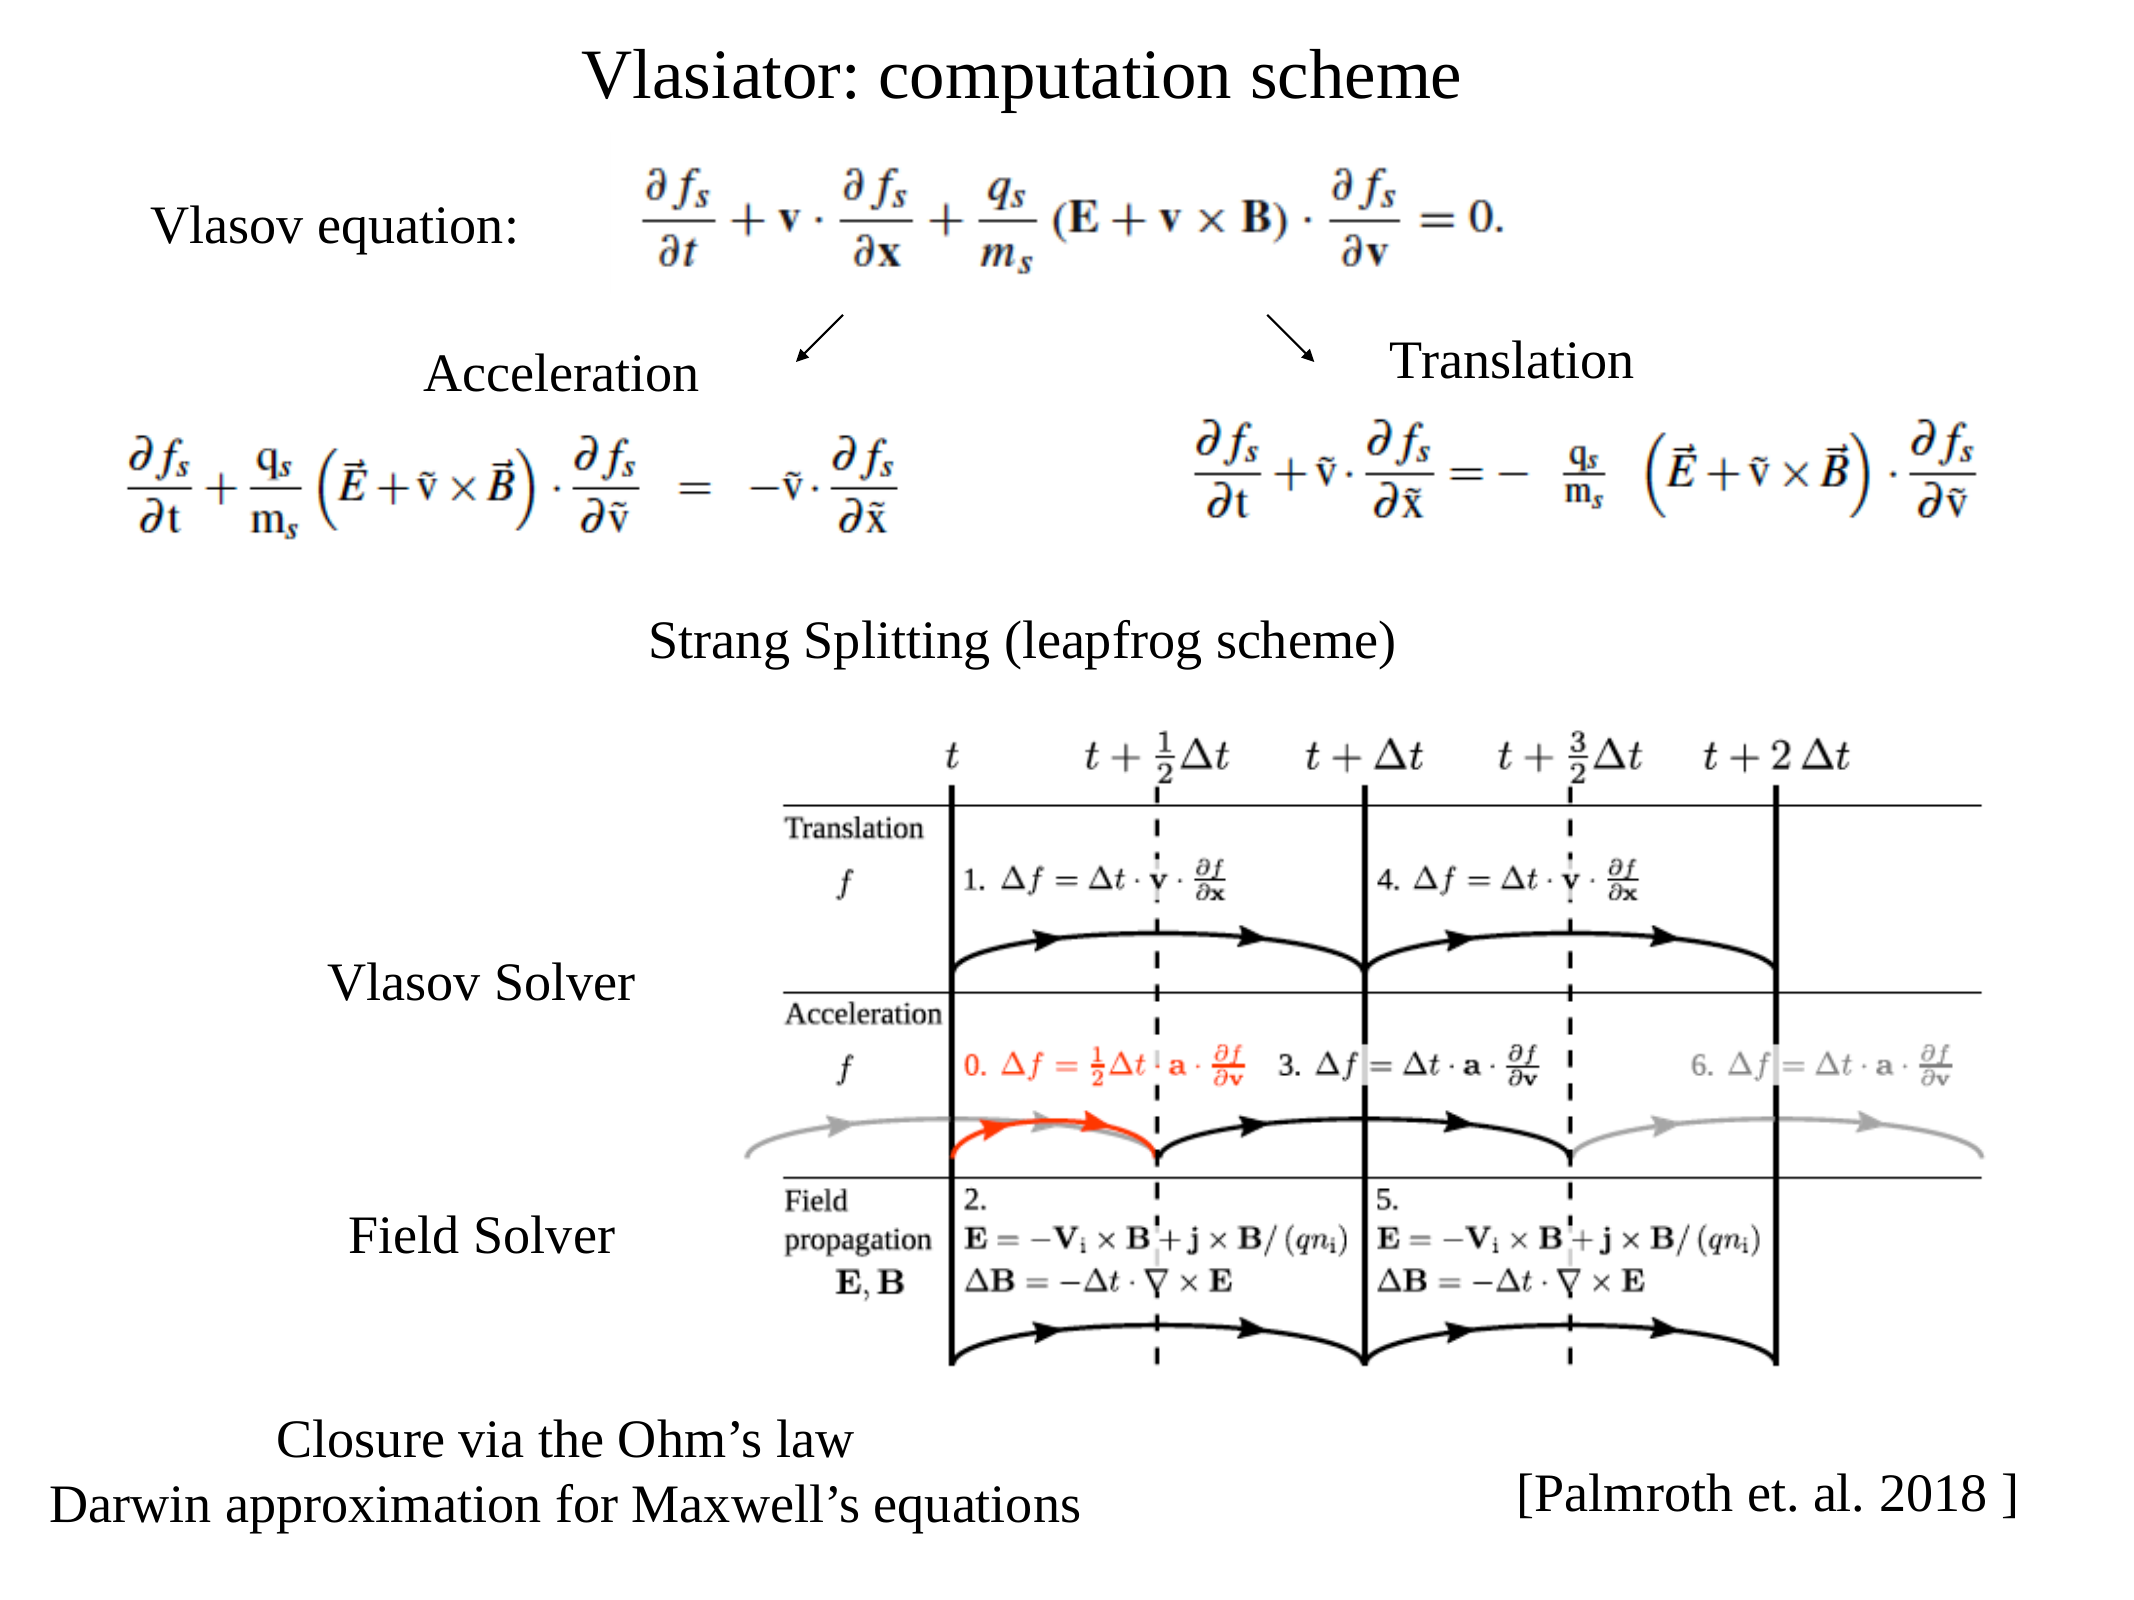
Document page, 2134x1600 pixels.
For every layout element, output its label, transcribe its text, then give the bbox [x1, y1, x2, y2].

text_box [Palmroth et. al. 2018 ] [1508, 1449, 2029, 1531]
text_box [796, 314, 844, 362]
picture [608, 132, 1525, 294]
picture [100, 421, 927, 560]
text_box [1267, 314, 1315, 362]
text_box Vlasov equation: [141, 180, 529, 263]
text_box Closure via the Ohm’s law Darwin approximation for Maxwell’s equations [40, 1395, 1091, 1542]
text_box Vlasiator: computation scheme [573, 18, 1473, 121]
text_box Strang Splitting (leapfrog scheme) [640, 595, 1406, 678]
text_box Translation [1381, 316, 1644, 382]
picture [1163, 382, 1991, 537]
text_box Acceleration [414, 328, 709, 411]
text_box Field Solver [340, 1191, 624, 1274]
picture [733, 693, 2025, 1380]
text_box Vlasov Solver [318, 938, 645, 1020]
